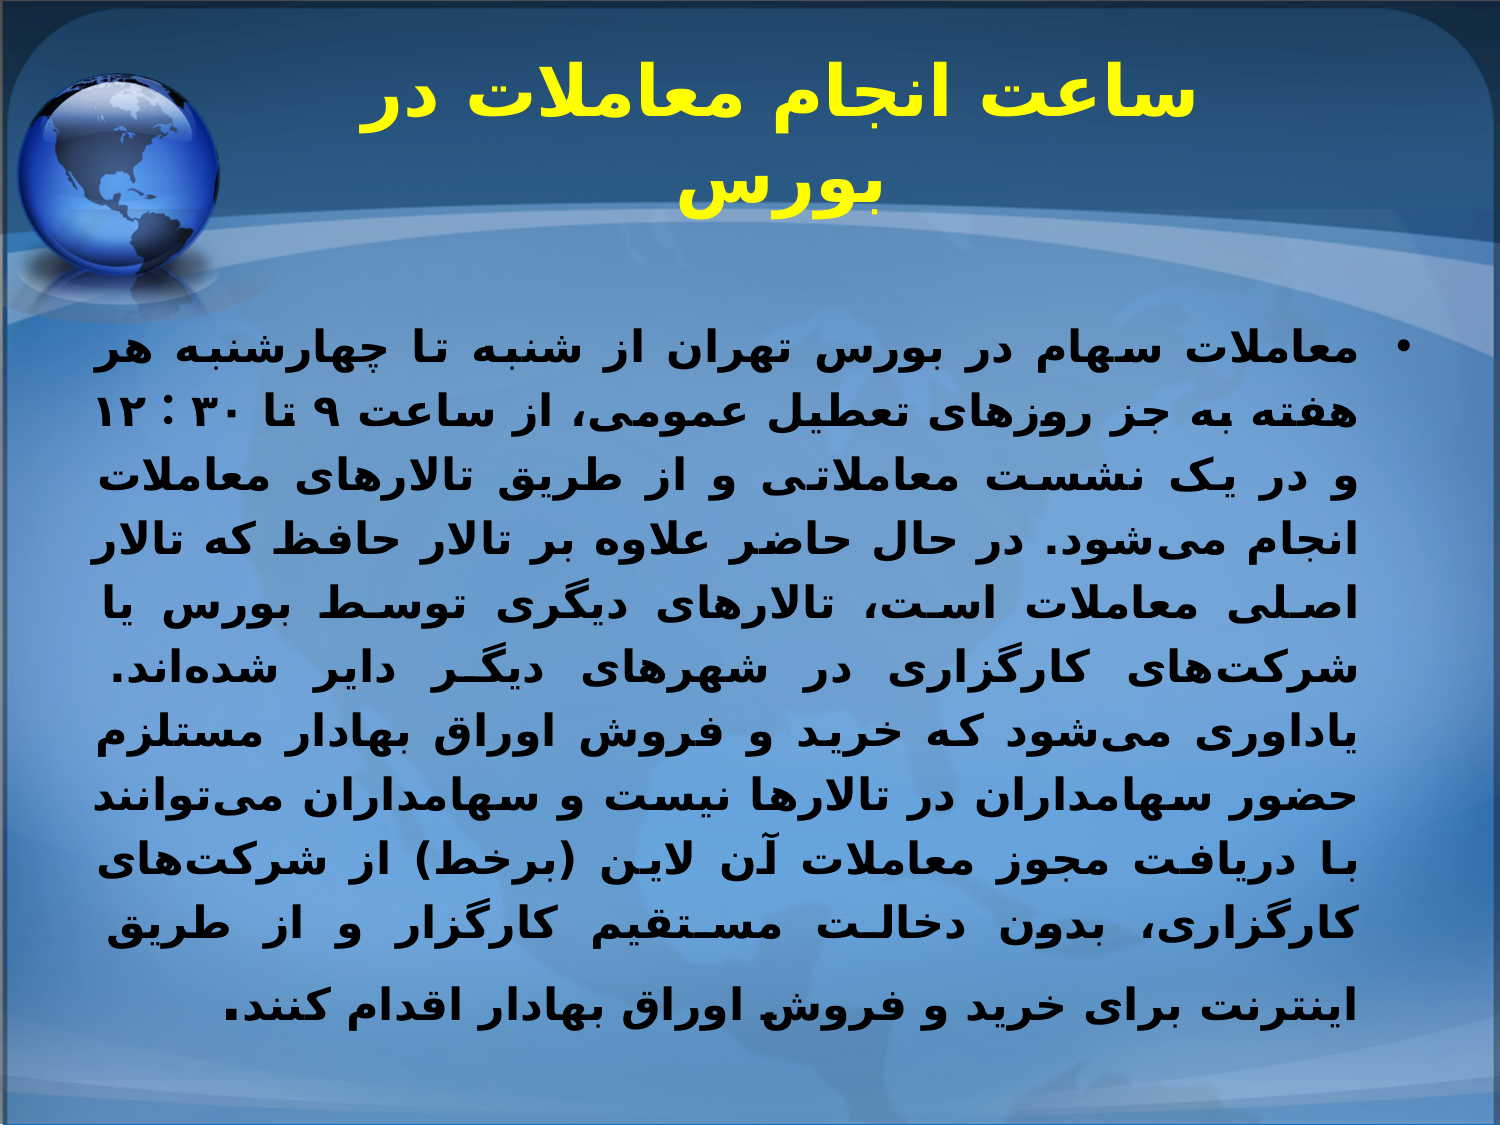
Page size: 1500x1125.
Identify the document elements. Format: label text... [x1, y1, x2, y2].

title ساعت انجام معاملات در بورس [312, 37, 1250, 225]
list معاملات سهام در بورس تهران از شنبه تا چهارشنبه هر هفته به جز روزهای تعطیل عمومی، از ساعت ۹ تا ١٢：٣٠ و در یک نشست معاملاتی و از طریق تالارهای معاملات انجام می‌شود. در حال حاضر علاوه بر تالار حافظ که تالار اصلی معاملات است، تالارهای دیگری توسط بورس یا شرکت‌های کارگزاری در شهرهای دیگر دایر شده‌اند. یاداوری می‌شود که خرید و فروش اوراق بهادار مستلزم حضور سهامداران در تالارها نیست و سهامداران می‌توانند با دریافت مجوز معاملات آن لاین (برخط) از شرکت‌های کارگزاری، بدون دخالت مستقیم کارگزار و از طریق اینترنت برای خرید و فروش اوراق بهادار اقدام کنند. [75, 299, 1425, 1050]
picture [0, 0, 1500, 1125]
